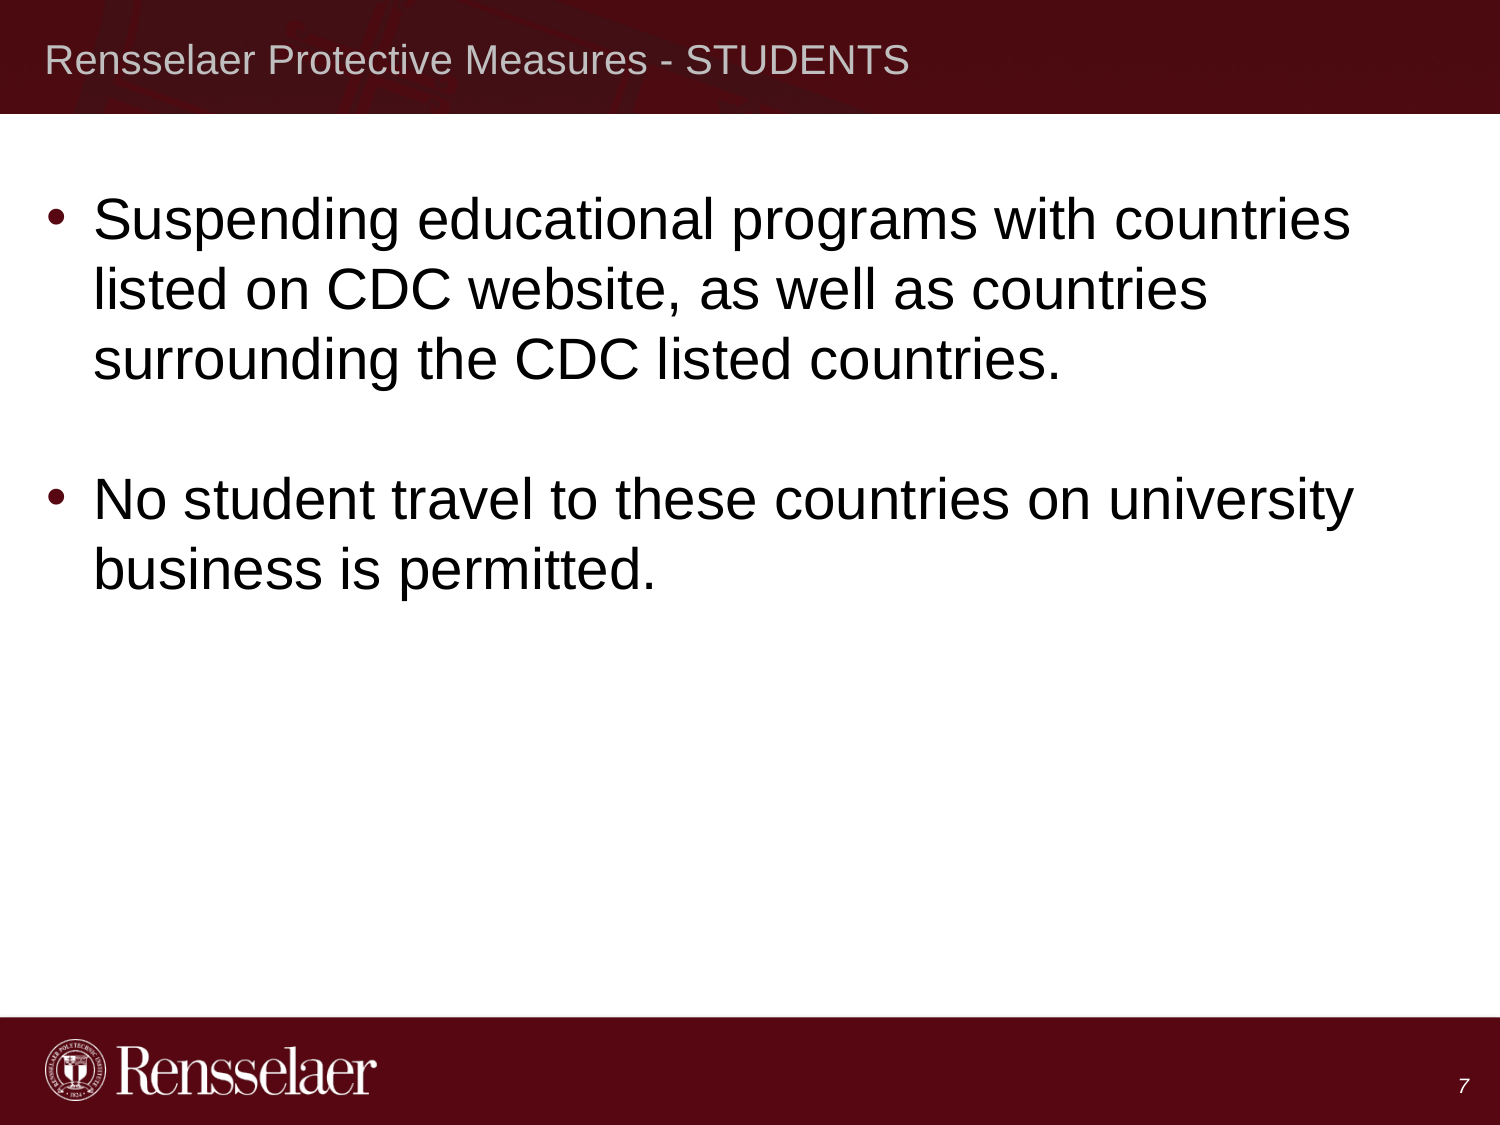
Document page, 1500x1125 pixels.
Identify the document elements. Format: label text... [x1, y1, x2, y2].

text_box Suspending educational programs with countries listed on CDC website, as well as countries surrounding the CDC listed countries. No student travel to these countries on university business is permitted. [31, 173, 1477, 1024]
picture [0, 0, 1500, 114]
title Rensselaer Protective Measures - STUDENTS [29, 17, 1380, 97]
picture [45, 1038, 377, 1101]
slide_number 7 [1134, 1064, 1485, 1106]
